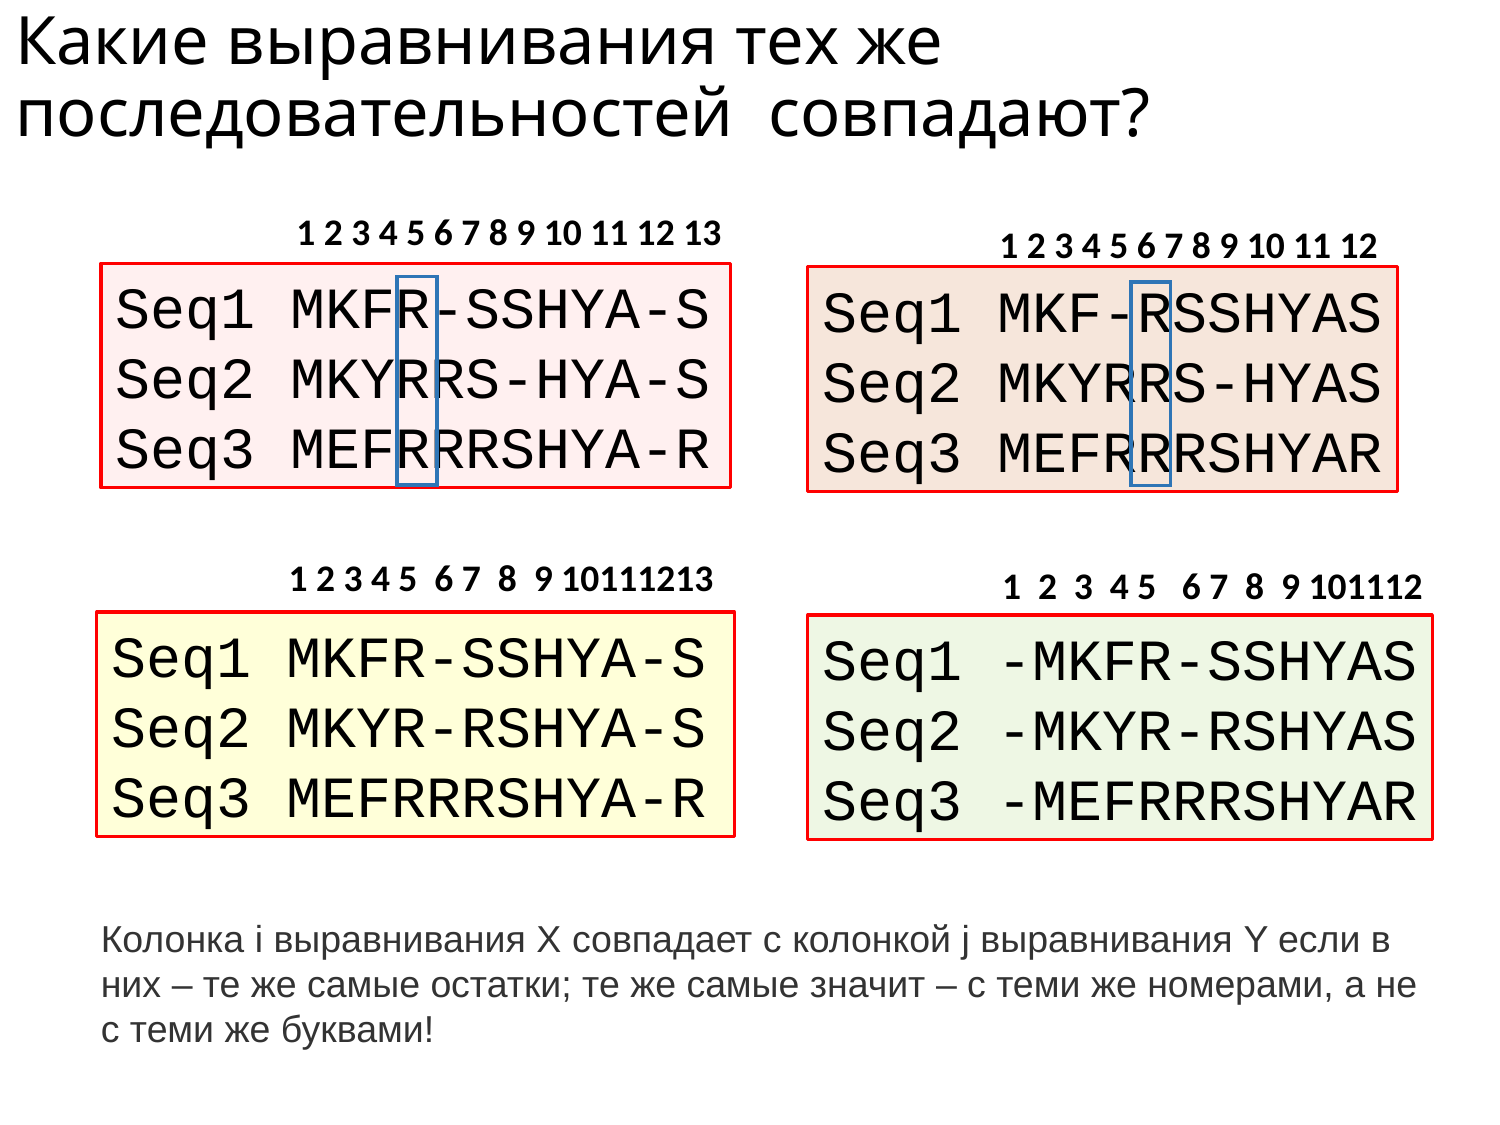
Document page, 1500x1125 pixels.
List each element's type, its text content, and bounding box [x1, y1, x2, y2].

text_box Seq1 MKFR-SSHYA-S Seq2 MKYR-RSHYA-S Seq3 MEFRRRSHYA-R [96, 612, 735, 837]
text_box Колонка i выравнивания X совпадает c колонкой j выравнивания Y если в них – те же самые остатки; те же самые значит – с теми же номерами, а не с теми же буквами! [85, 908, 1450, 1058]
text_box Seq1 MKFR-SSHYA-S Seq2 MKYRRS-HYA-S Seq3 MEFRRRSHYA-R [100, 263, 731, 488]
text_box 1 2 3 4 5 6 7 8 9 101112 [987, 554, 1447, 615]
text_box Seq1 MKF-RSSHYAS Seq2 MKYRRS-HYAS Seq3 MEFRRRSHYAR [807, 266, 1398, 492]
text_box Seq1 -MKFR-SSHYAS Seq2 -MKYR-RSHYAS Seq3 -MEFRRRSHYAR [807, 615, 1433, 840]
text_box 1 2 3 4 5 6 7 8 9 10 11 12 13 [281, 200, 737, 261]
text_box [1130, 281, 1172, 487]
text_box 1 2 3 4 5 6 7 8 9 10 11 12 [984, 213, 1402, 274]
title Какие выравнивания тех же последовательностей совпадают? [0, 0, 1461, 174]
text_box [396, 276, 438, 486]
text_box 1 2 3 4 5 6 7 8 9 10111213 [273, 546, 729, 606]
